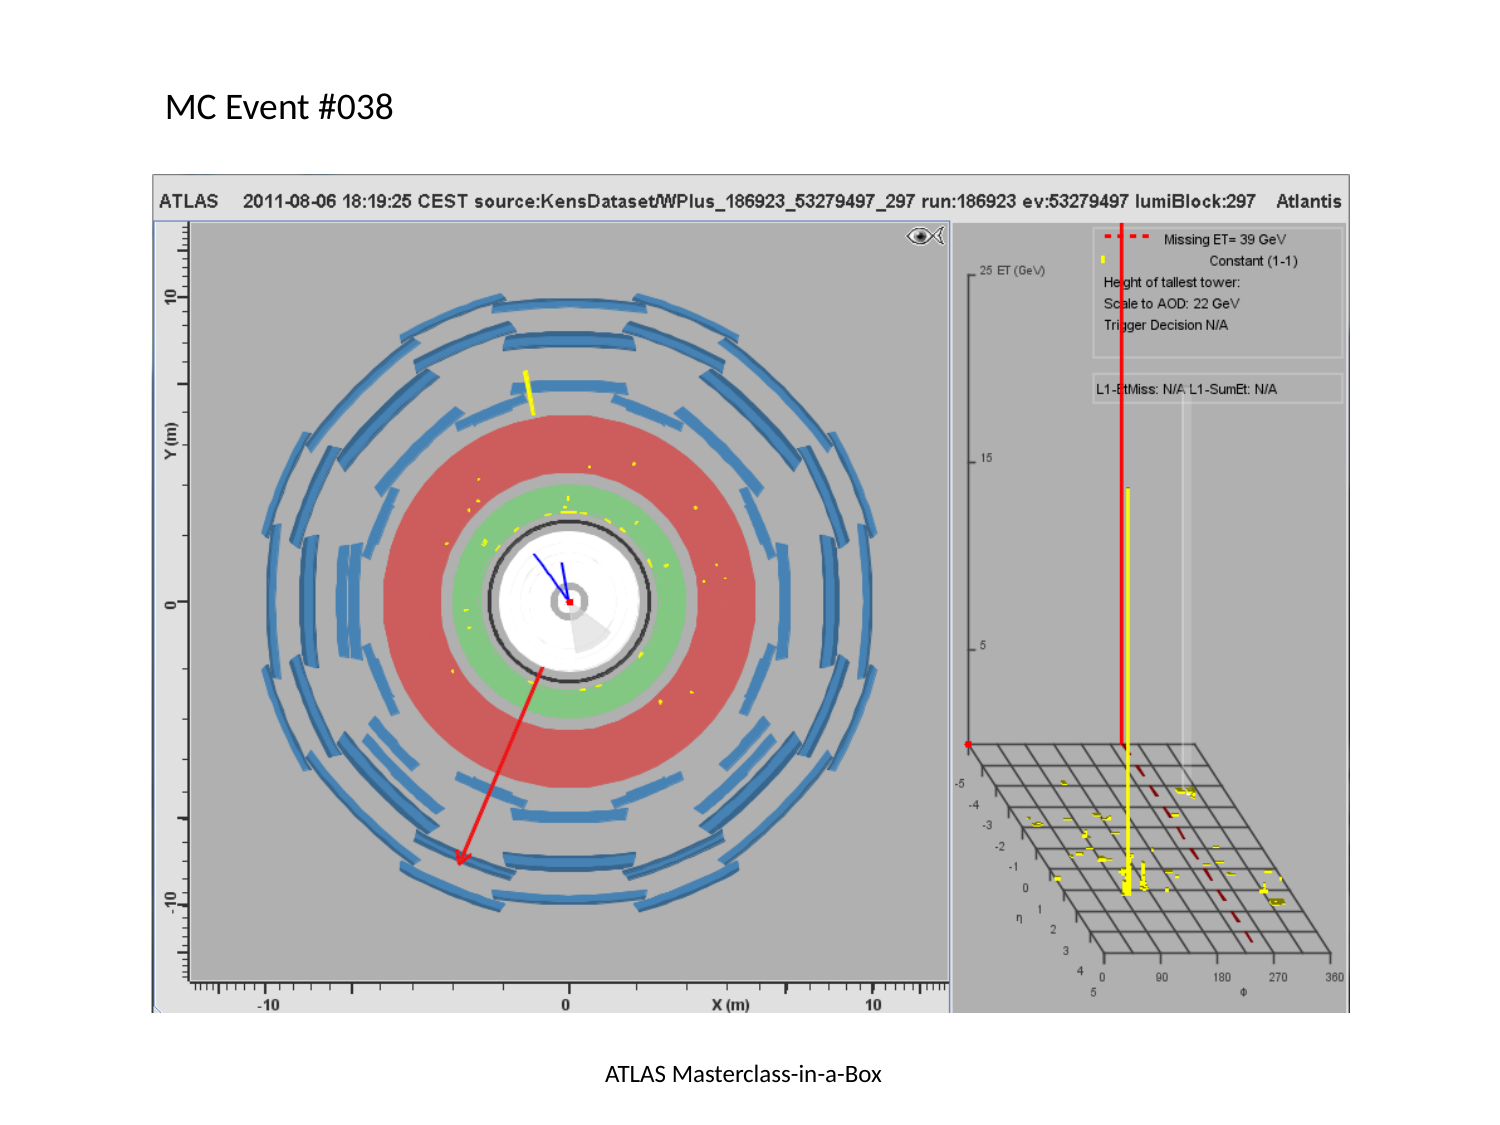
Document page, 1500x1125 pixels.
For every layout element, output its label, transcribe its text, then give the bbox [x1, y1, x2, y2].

picture [151, 174, 1351, 1013]
text_box MC Event #038 [149, 74, 463, 135]
